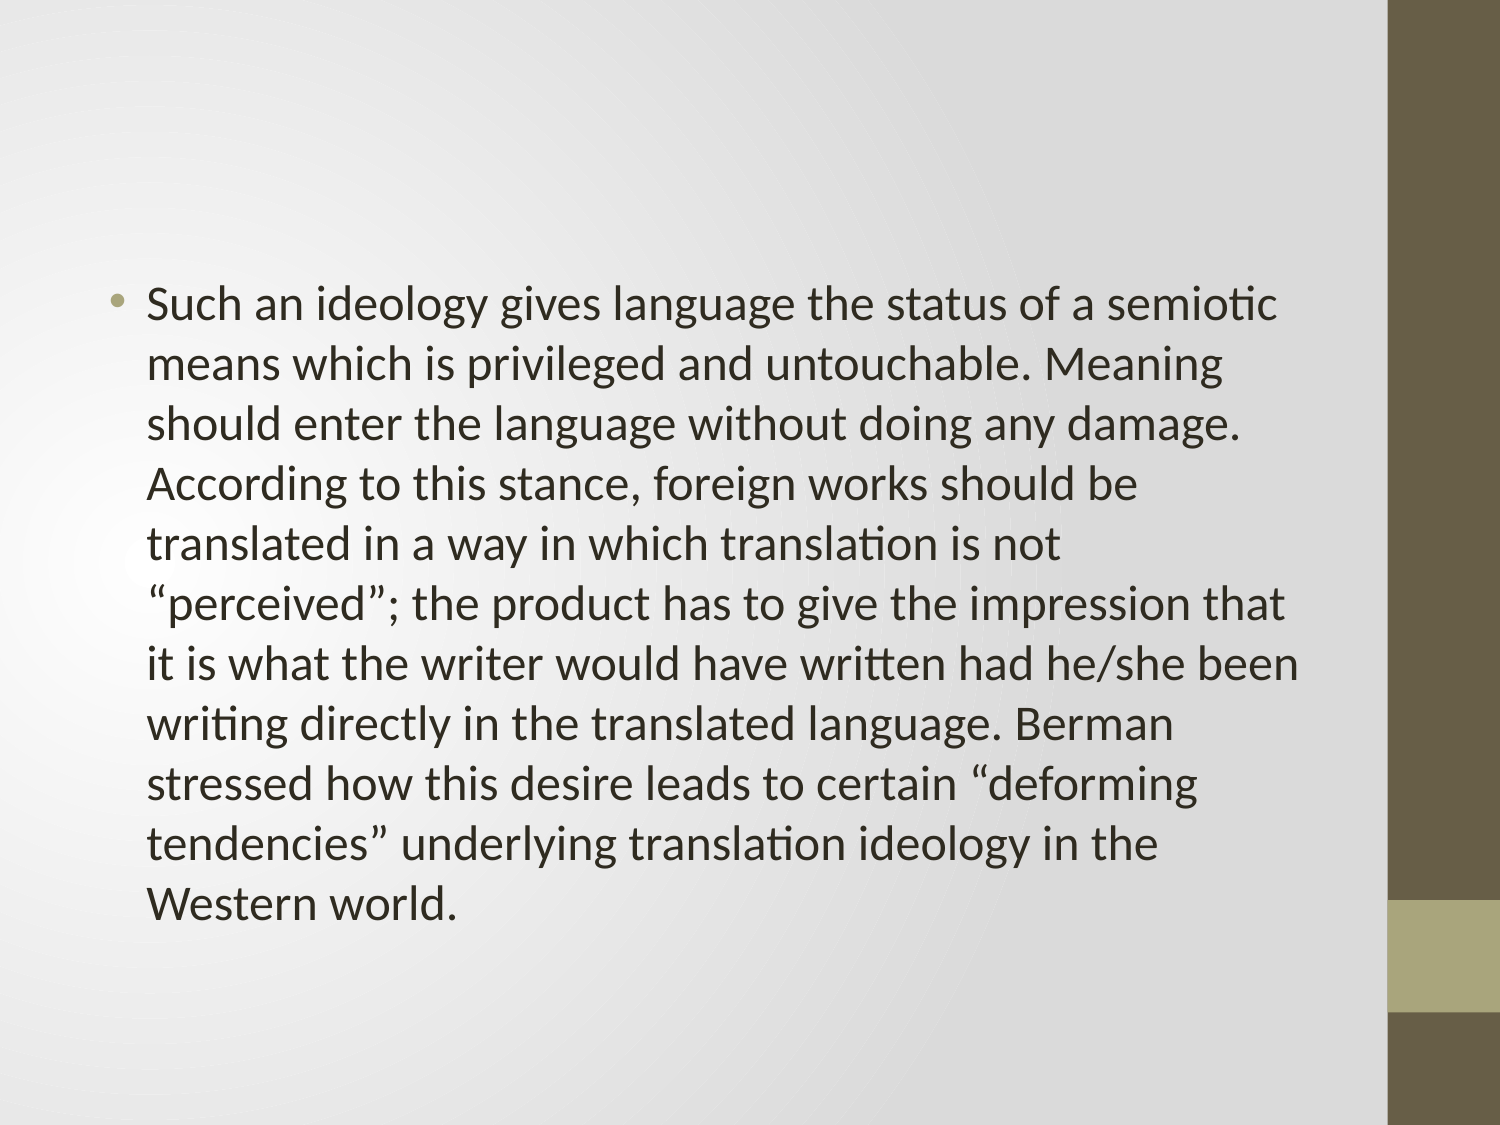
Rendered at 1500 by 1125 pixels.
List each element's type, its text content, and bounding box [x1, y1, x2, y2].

list Such an ideology gives language the status of a semiotic means which is privileged and untouchable. Meaning should enter the language without doing any damage. According to this stance, foreign works should be translated in a way in which translation is not “perceived”; the product has to give the impression that it is what the writer would have written had he/she been writing directly in the translated language. Berman stressed how this desire leads to certain “deforming tendencies” underlying translation ideology in the Western world. [75, 262, 1325, 1050]
